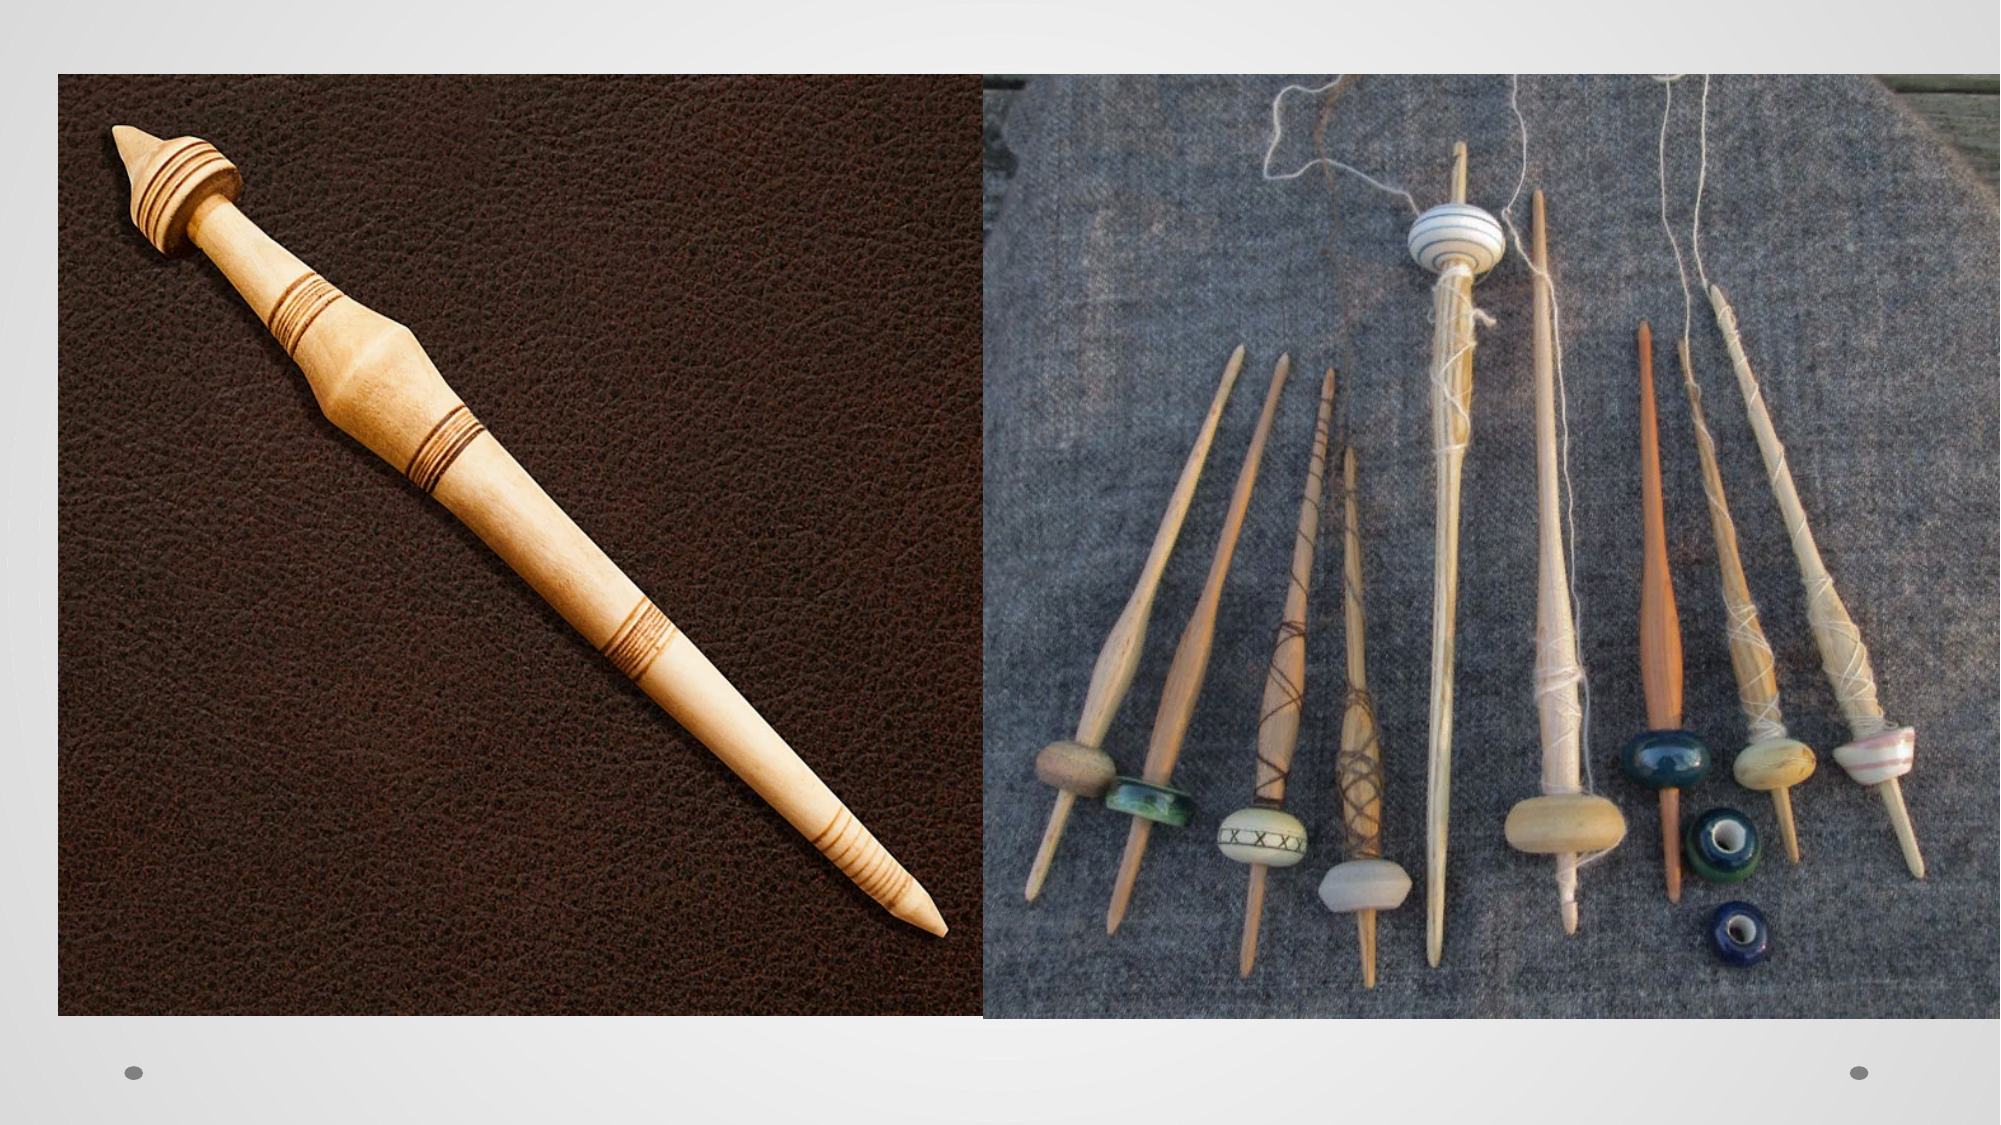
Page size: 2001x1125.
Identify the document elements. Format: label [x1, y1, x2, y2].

picture [983, 74, 2000, 1020]
list [57, 74, 982, 1017]
